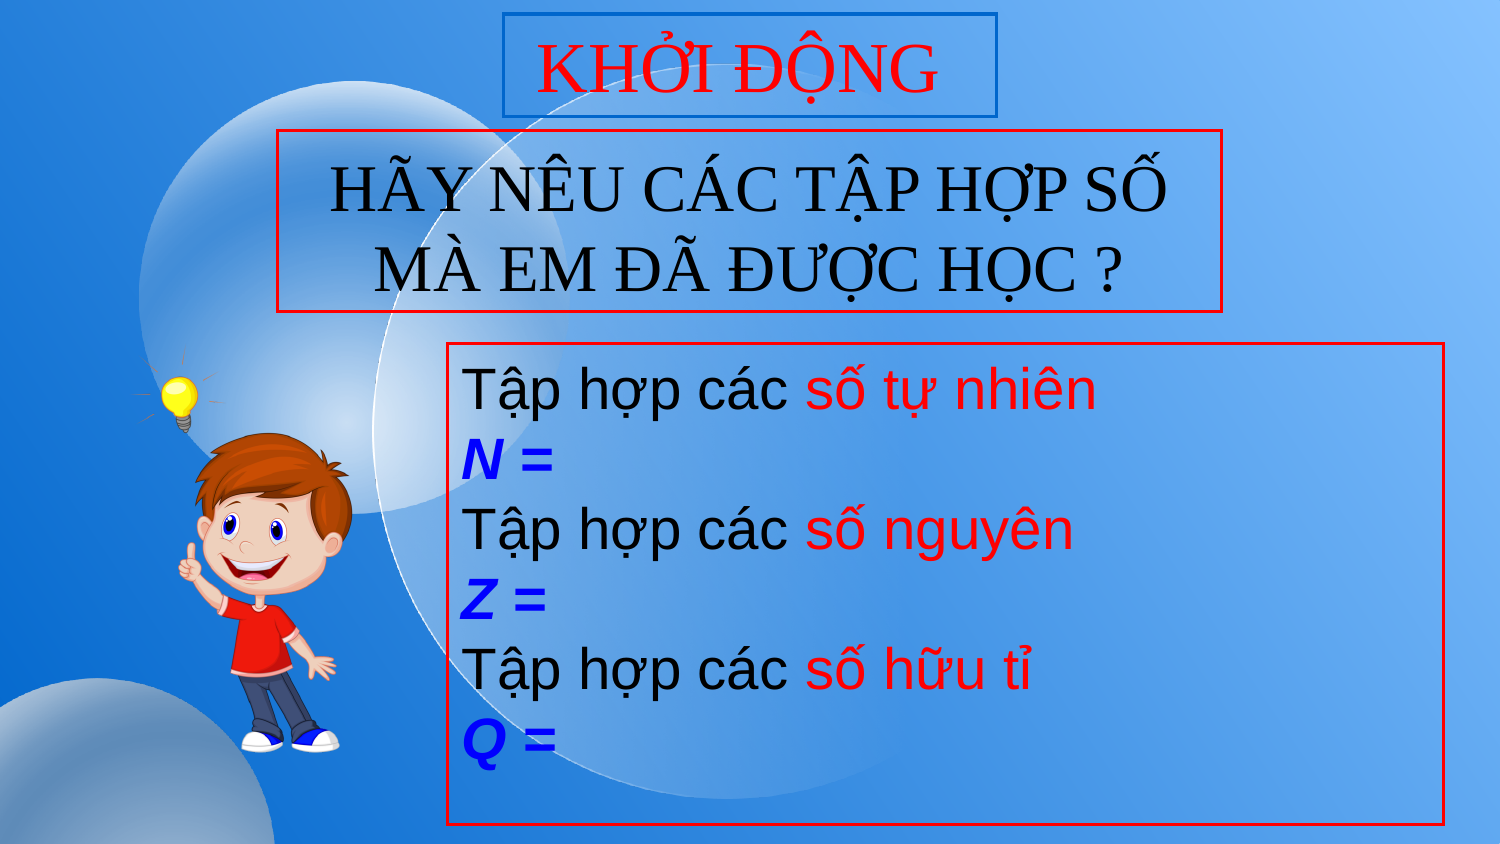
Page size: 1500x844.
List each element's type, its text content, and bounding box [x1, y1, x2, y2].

picture [372, 0, 1500, 844]
title HÃY NÊU CÁC TẬP HỢP SỐ MÀ EM ĐÃ ĐƯỢC HỌC ? [276, 129, 1223, 313]
list KHỞI ĐỘNG [502, 12, 998, 118]
picture [129, 343, 369, 754]
